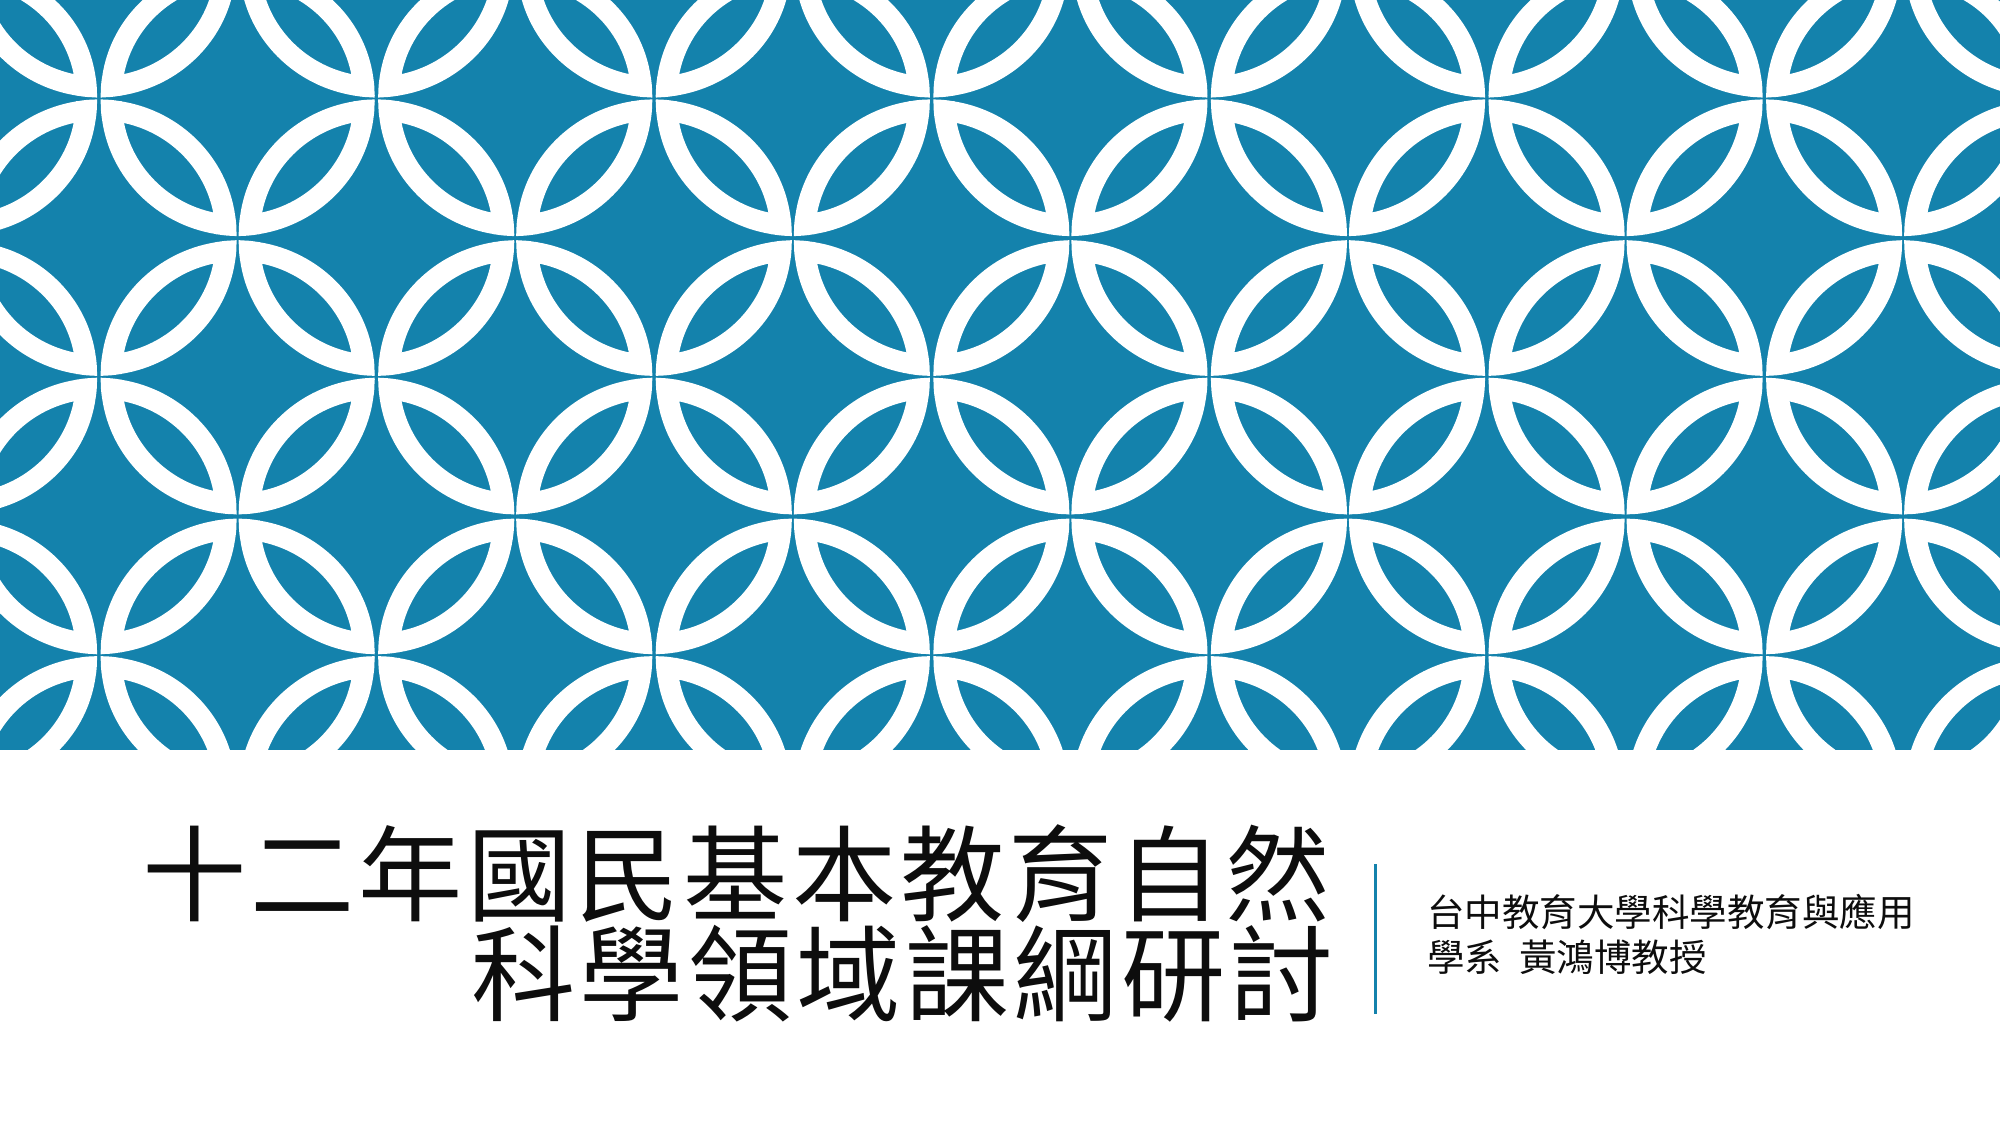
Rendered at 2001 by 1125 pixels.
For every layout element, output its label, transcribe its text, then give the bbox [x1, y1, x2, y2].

subtitle 台中教育大學科學教育與應用學系 黃鴻博教授 [1412, 813, 1938, 1054]
title 十二年國民基本教育自然科學領域課綱研討 [75, 813, 1350, 1054]
